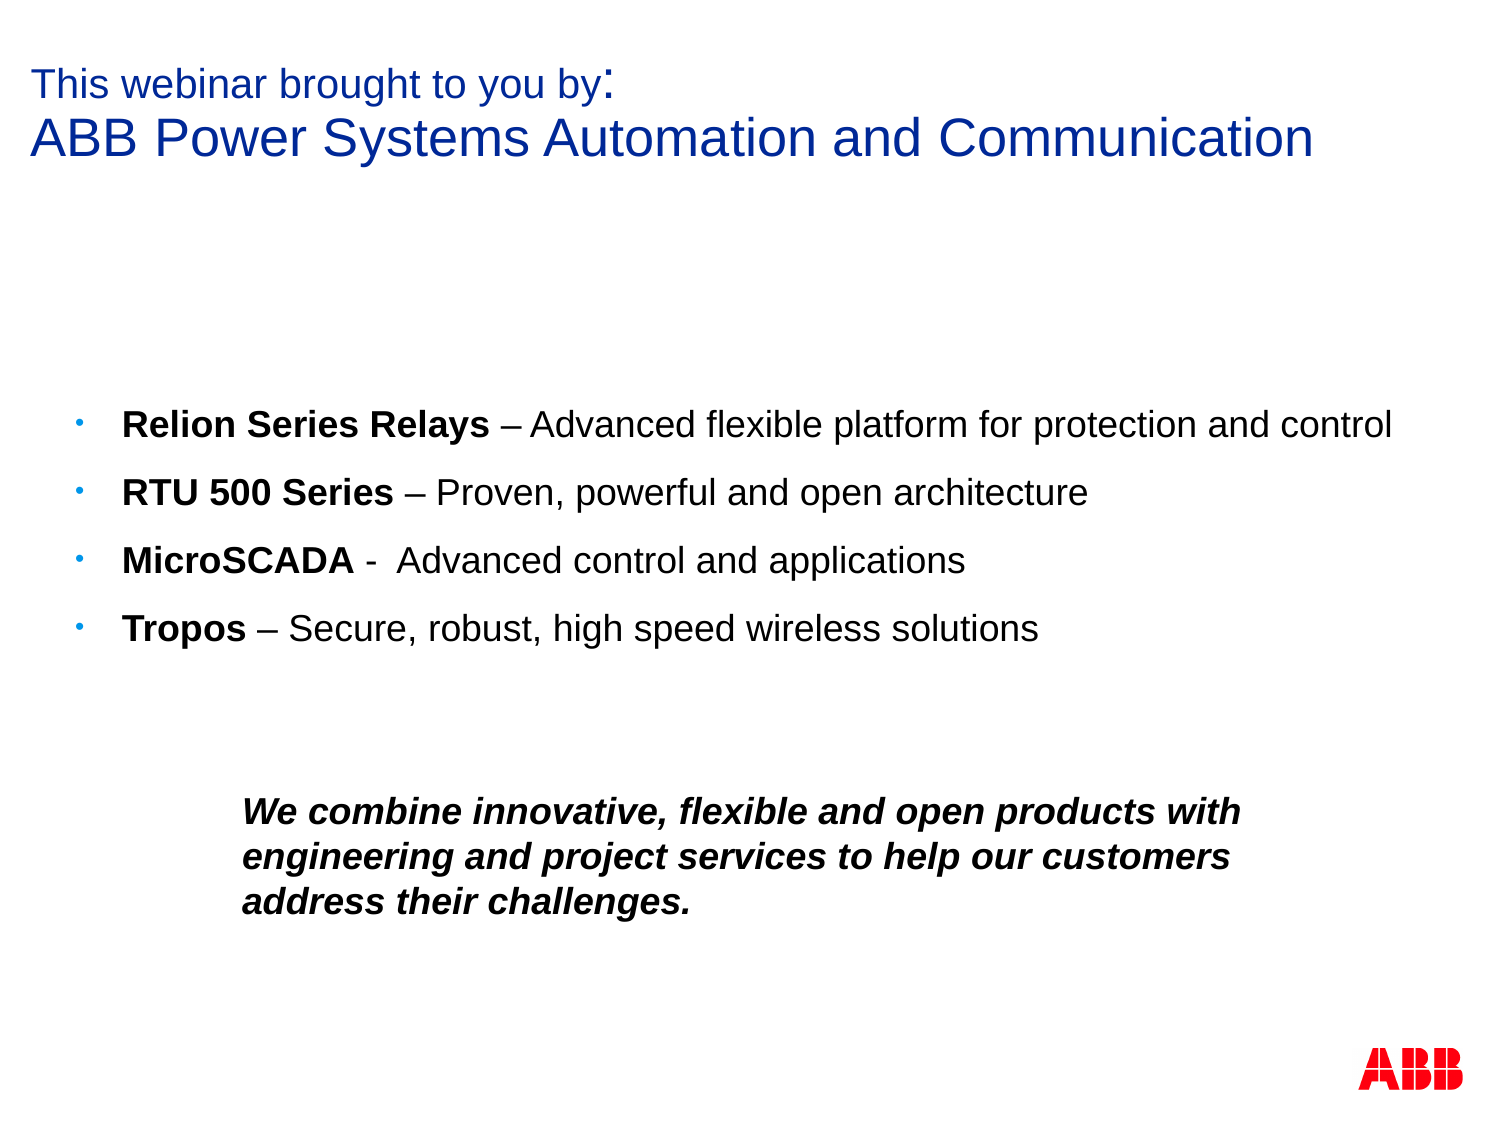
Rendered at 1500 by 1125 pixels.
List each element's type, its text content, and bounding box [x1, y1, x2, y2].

title This webinar brought to you by: ABB Power Systems Automation and Communication [0, 0, 1500, 191]
list We combine innovative, flexible and open products with engineering and project services to help our customers address their challenges. [242, 651, 1258, 1018]
list Relion Series Relays – Advanced flexible platform for protection and control RTU 500 Series – Proven, powerful and open architecture MicroSCADA - Advanced control and applications Tropos – Secure, robust, high speed wireless solutions [75, 322, 1413, 825]
picture [1352, 1048, 1463, 1090]
